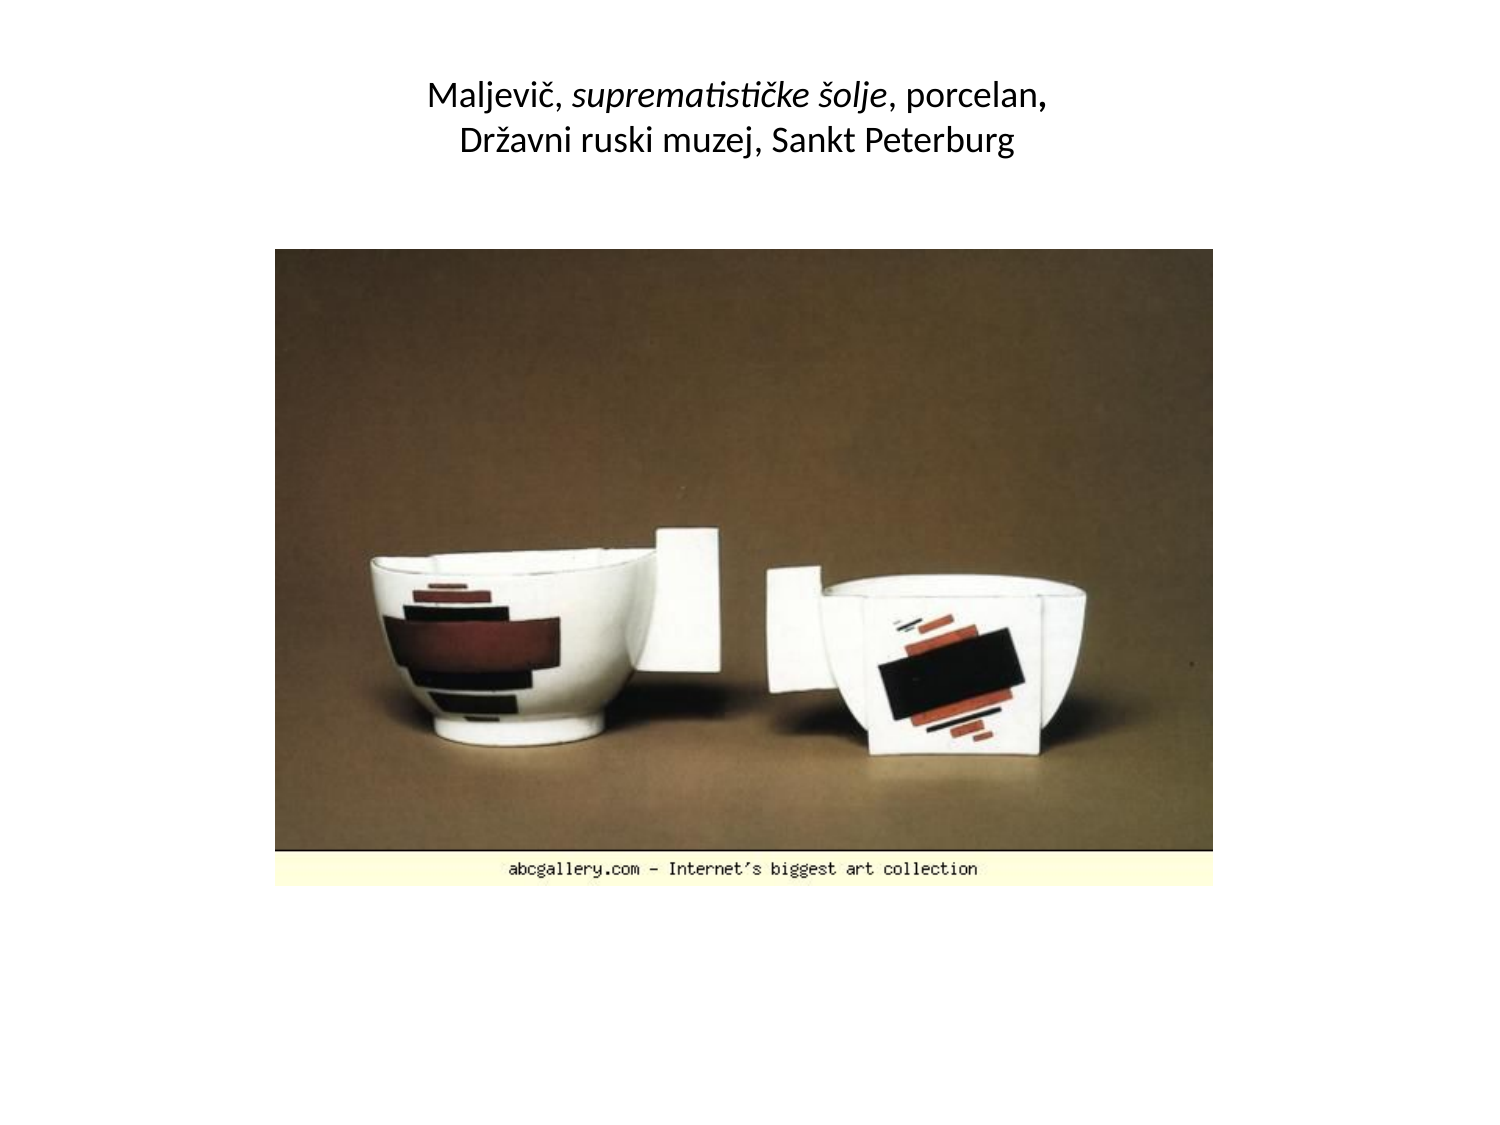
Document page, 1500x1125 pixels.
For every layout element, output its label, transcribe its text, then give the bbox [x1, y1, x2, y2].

picture [274, 249, 1213, 887]
text_box Maljevič, suprematističke šolje, porcelan, Državni ruski muzej, Sankt Peterburg [362, 62, 1113, 168]
